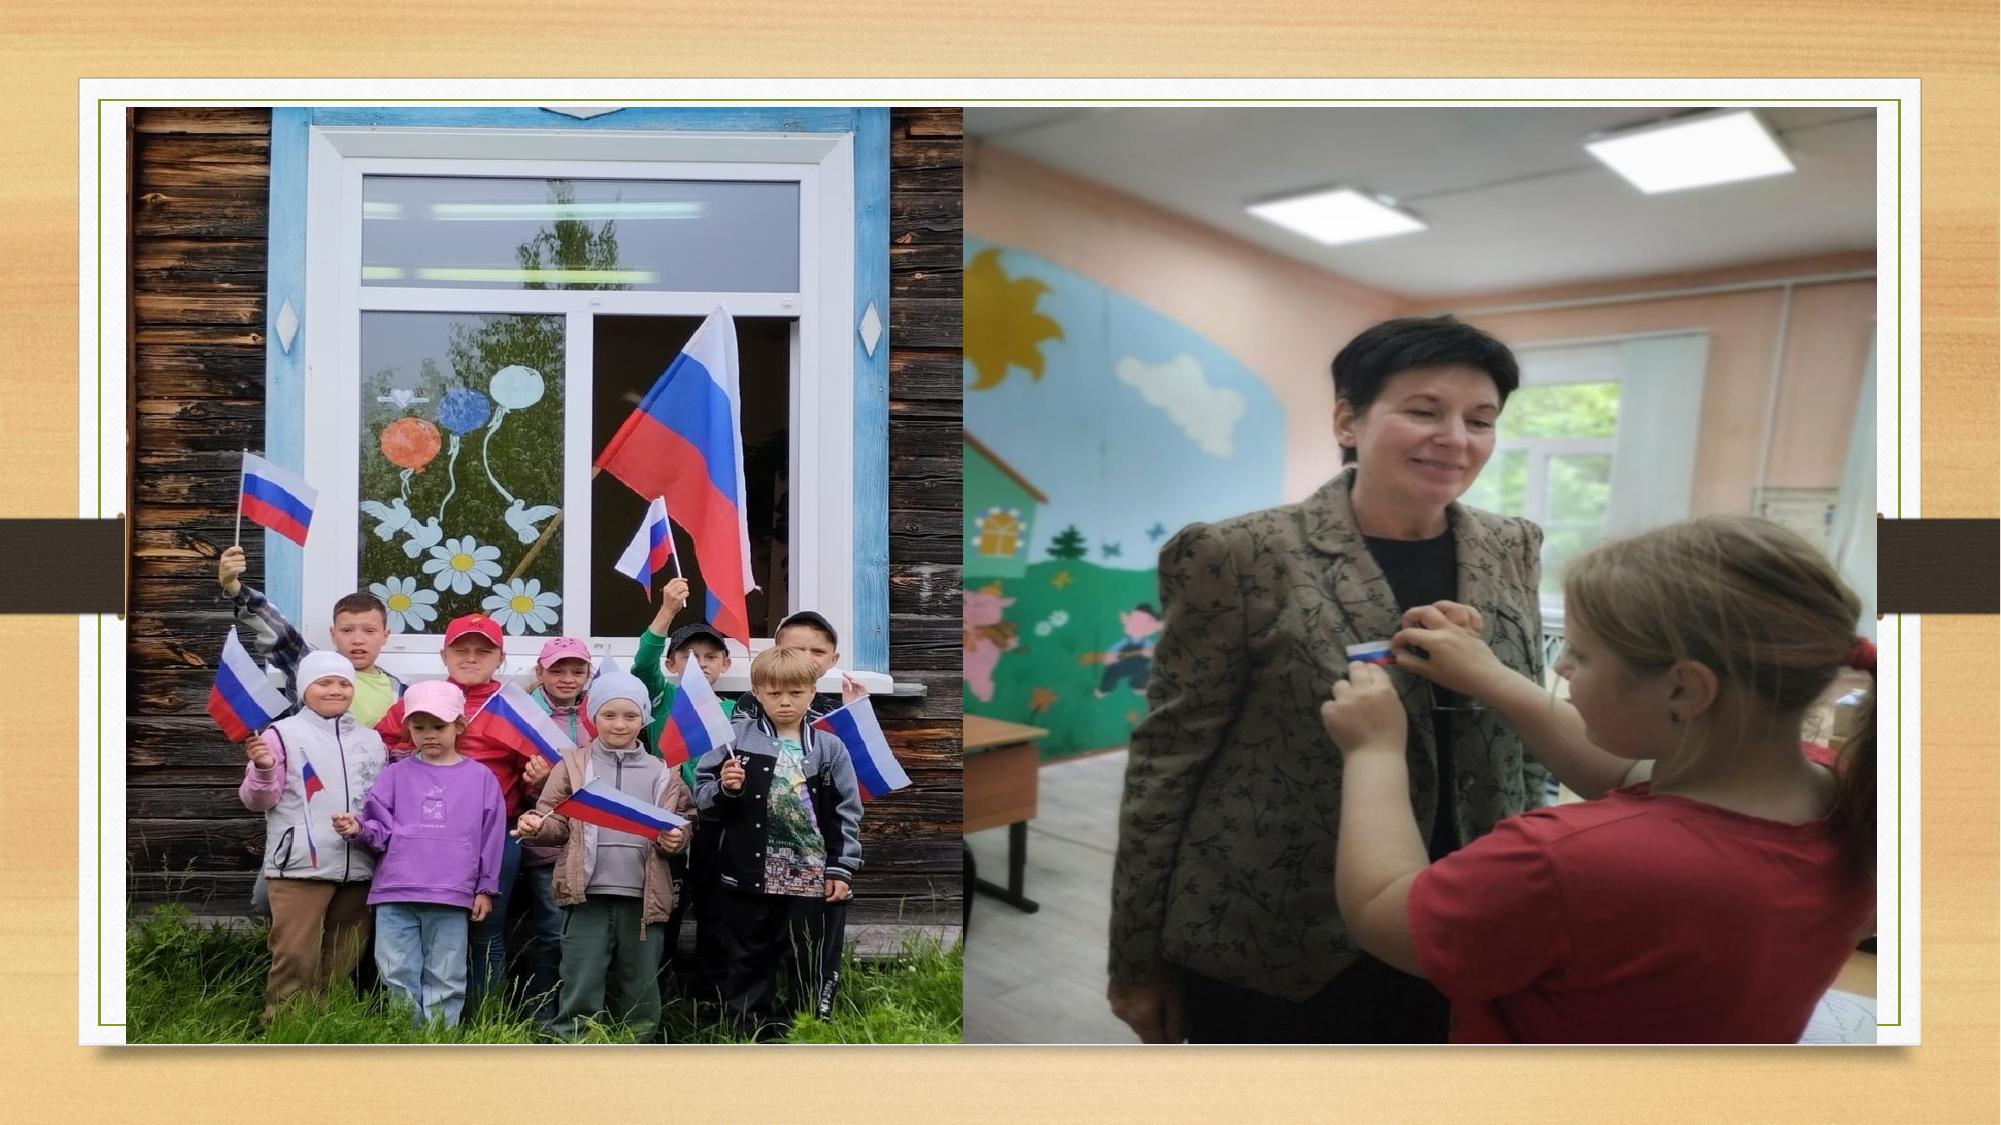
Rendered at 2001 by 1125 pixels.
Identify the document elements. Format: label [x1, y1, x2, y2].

picture [0, 0, 2001, 1125]
list [126, 107, 963, 1044]
